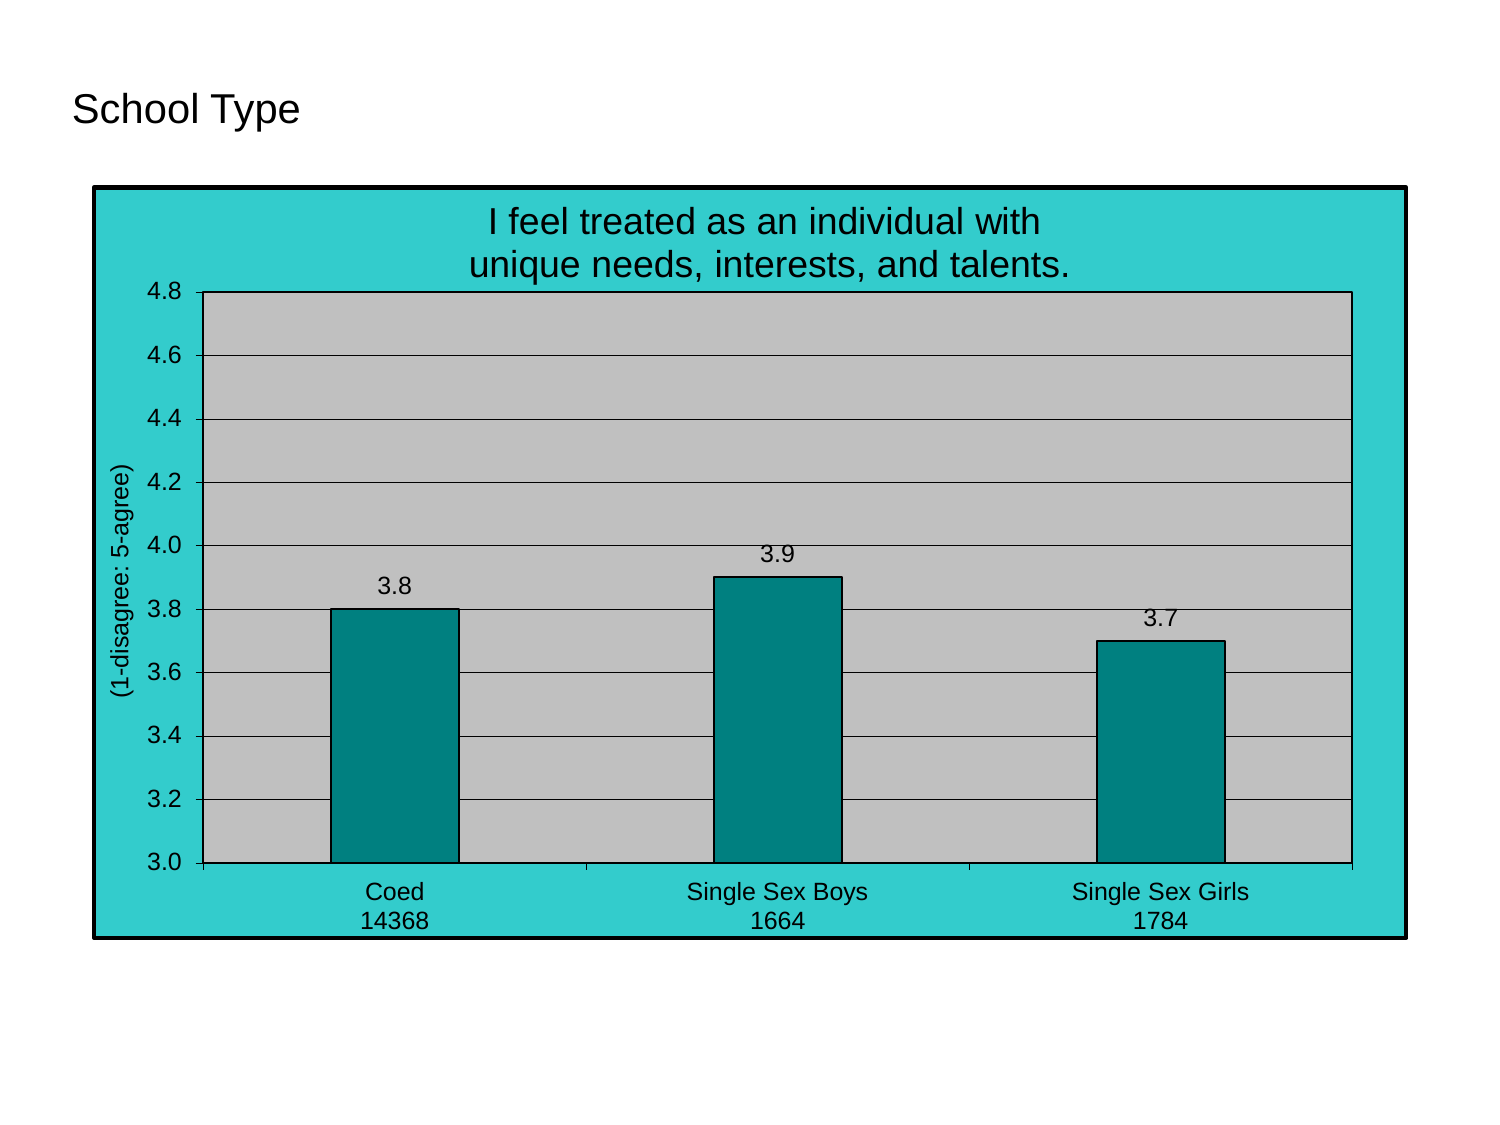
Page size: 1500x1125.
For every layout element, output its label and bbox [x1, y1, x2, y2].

picture [91, 185, 1409, 940]
